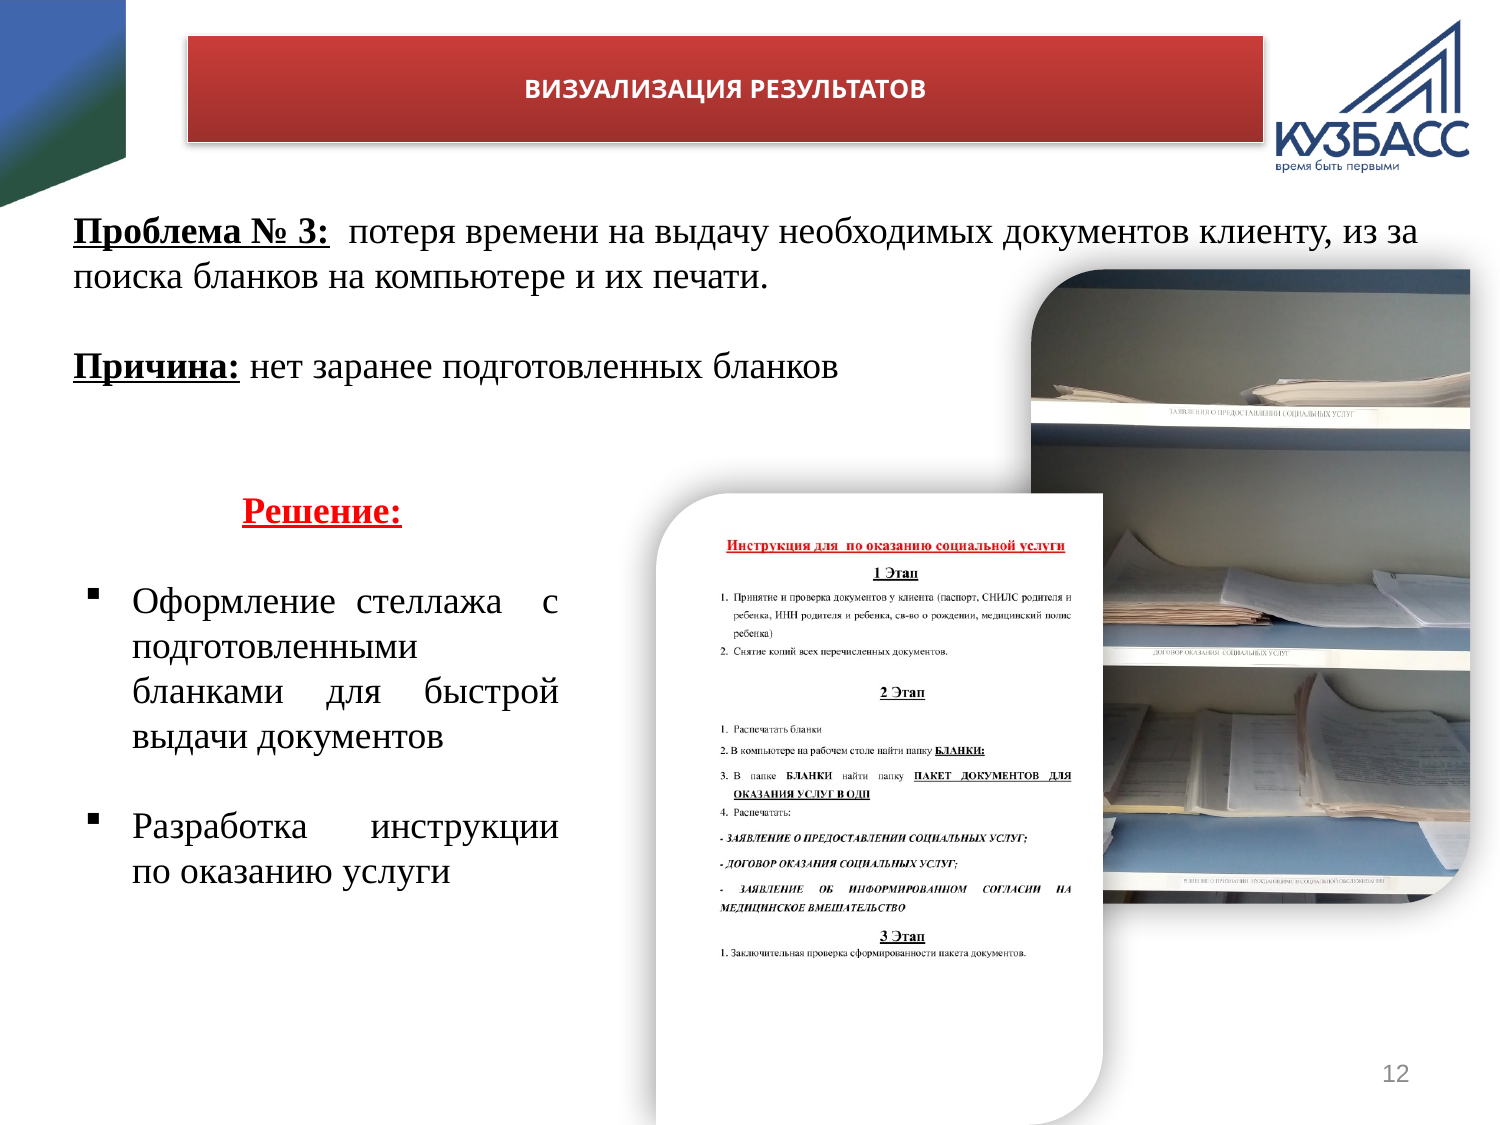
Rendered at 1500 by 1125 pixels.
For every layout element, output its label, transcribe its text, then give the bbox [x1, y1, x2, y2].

title ВИЗУАЛИЗАЦИЯ РЕЗУЛЬТАТОВ [187, 35, 1264, 143]
text_box [656, 493, 1103, 1125]
text_box Решение: Оформление стеллажа с подготовленными бланками для быстрой выдачи документов Разработка инструкции по оказанию услуги [70, 433, 575, 944]
slide_number 12 [1074, 1042, 1425, 1103]
text_box Проблема № 3: потеря времени на выдачу необходимых документов клиенту, из за поиска бланков на компьютере и их печати. Причина: нет заранее подготовленных бланков [58, 199, 1453, 439]
picture [0, 0, 126, 208]
text_box [1031, 269, 1471, 904]
picture [1276, 19, 1470, 173]
